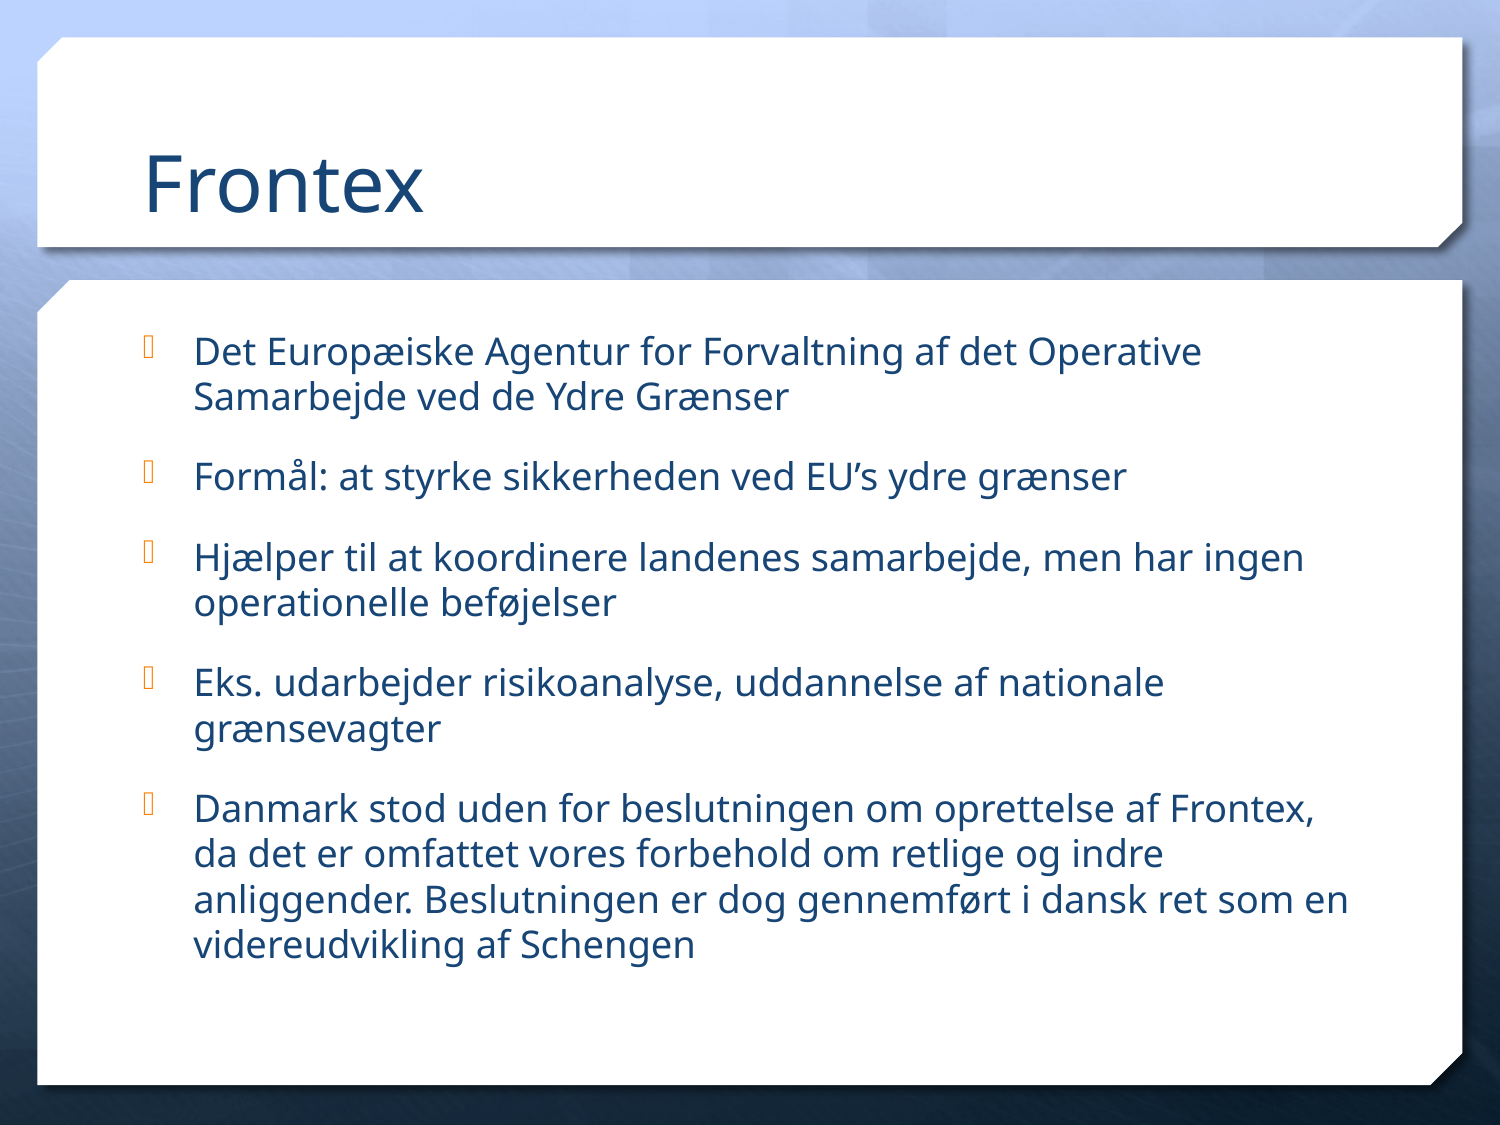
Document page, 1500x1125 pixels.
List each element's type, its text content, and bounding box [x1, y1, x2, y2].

list Det Europæiske Agentur for Forvaltning af det Operative Samarbejde ved de Ydre Grænser Formål: at styrke sikkerheden ved EU’s ydre grænser Hjælper til at koordinere landenes samarbejde, men har ingen operationelle beføjelser Eks. udarbejder risikoanalyse, uddannelse af nationale grænsevagter Danmark stod uden for beslutningen om oprettelse af Frontex, da det er omfattet vores forbehold om retlige og indre anliggender. Beslutningen er dog gennemført i dansk ret som en videreudvikling af Schengen [127, 319, 1372, 978]
title Frontex [127, 48, 1372, 236]
